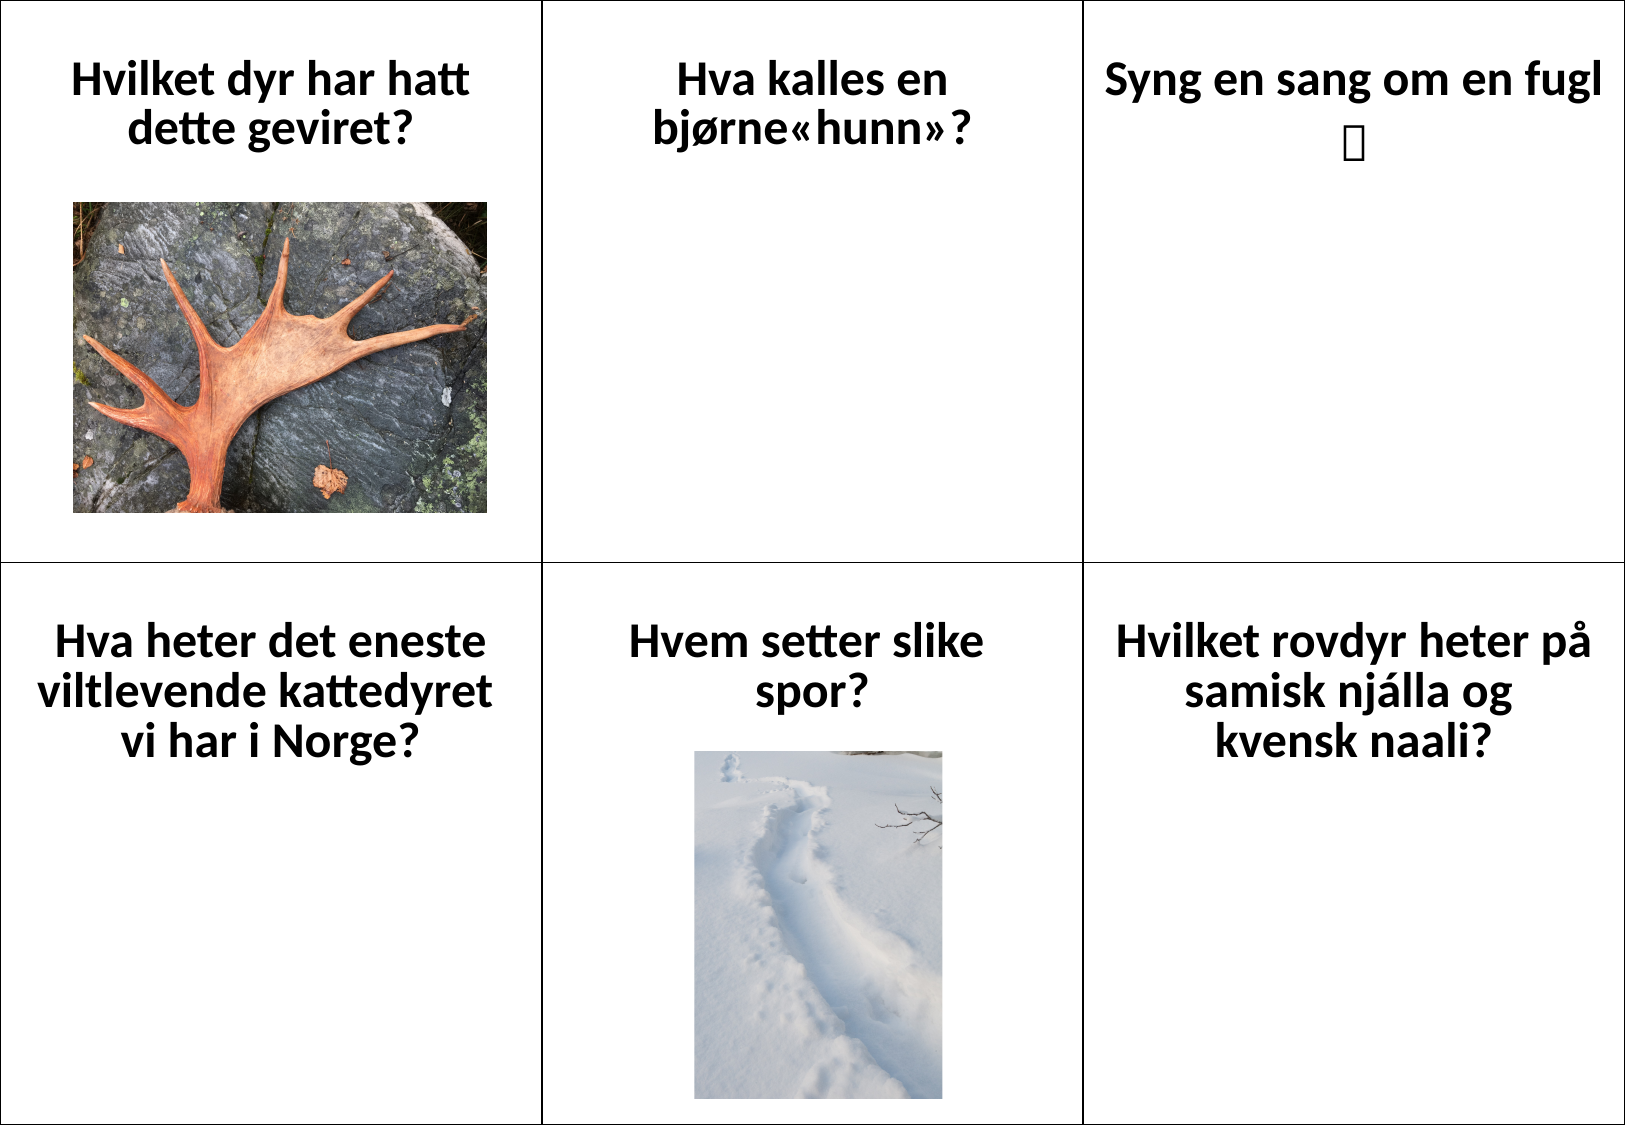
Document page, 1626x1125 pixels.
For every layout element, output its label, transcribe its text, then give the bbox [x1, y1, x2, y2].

picture [73, 202, 487, 513]
table_header Syng en sang om en fugl  [1084, 1, 1624, 562]
table_cell Hva heter det eneste viltlevende kattedyret vi har i Norge? [1, 563, 541, 1124]
table_header Hvilket dyr har hatt dette geviret? [1, 1, 541, 562]
picture [694, 751, 943, 1099]
table_header Hva kalles en bjørne«hunn»? [543, 1, 1082, 562]
table_cell Hvem setter slike spor? [543, 563, 1082, 1124]
table_cell Hvilket rovdyr heter på samisk njálla og kvensk naali? [1084, 563, 1624, 1124]
